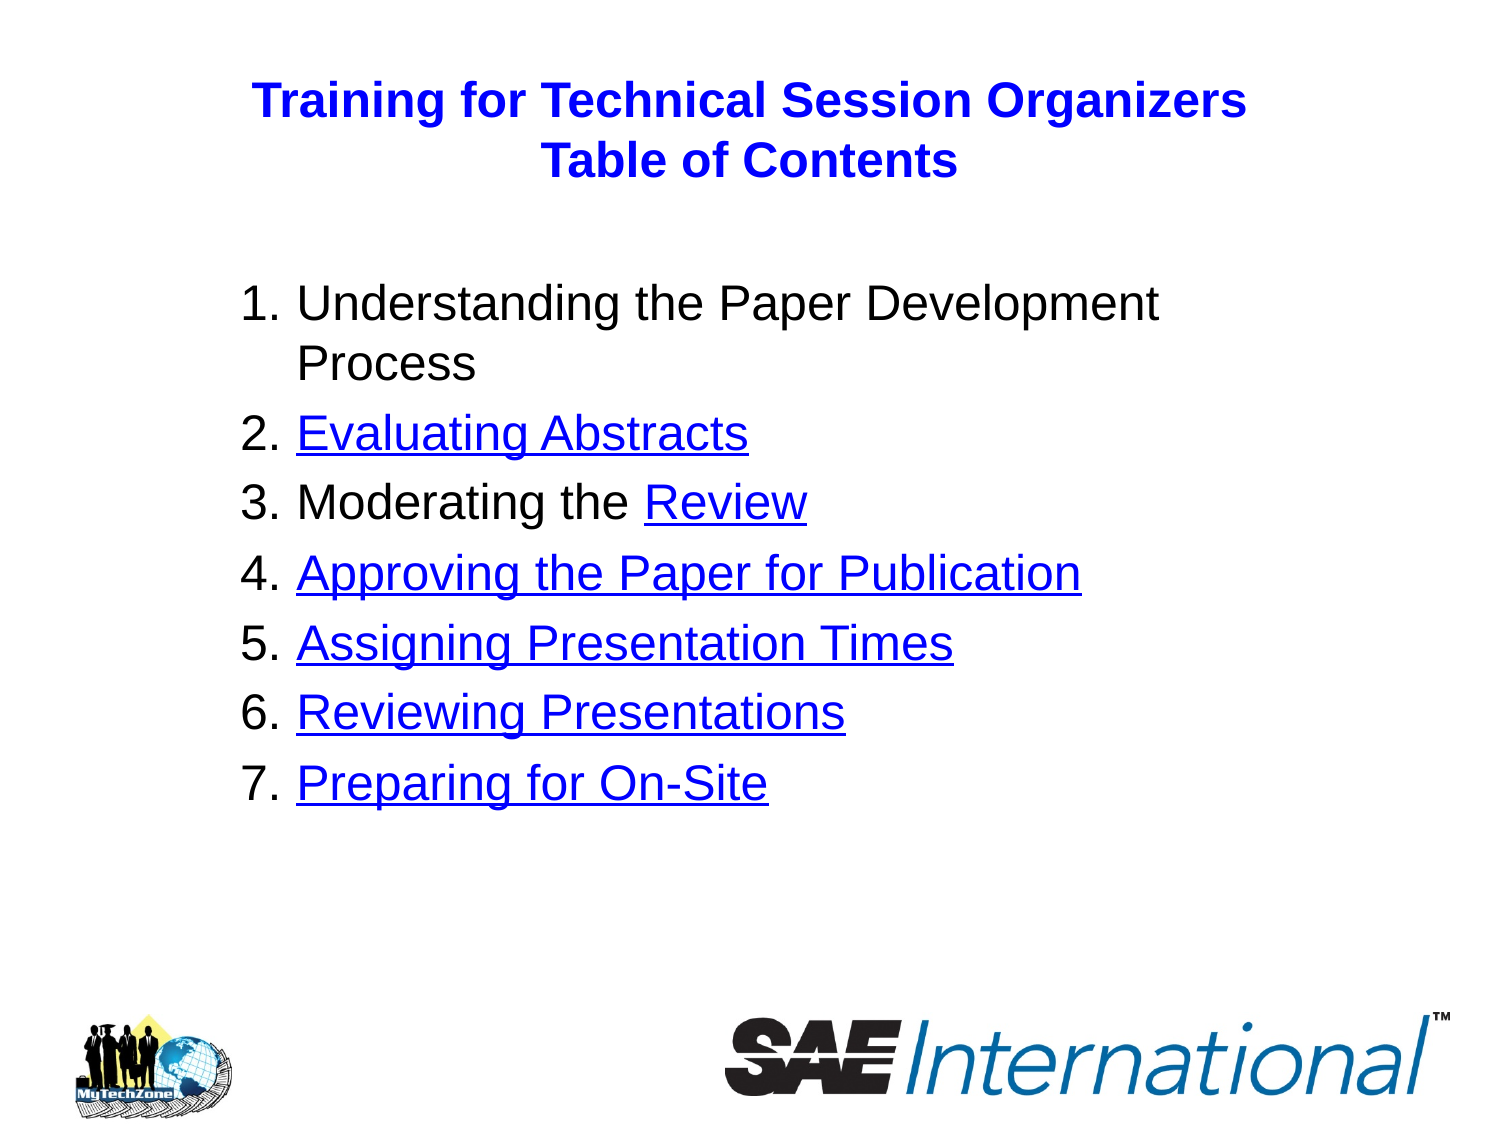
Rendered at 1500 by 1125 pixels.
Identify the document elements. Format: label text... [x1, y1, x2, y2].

picture [75, 1014, 232, 1125]
title Training for Technical Session Organizers Table of Contents [112, 74, 1388, 251]
subtitle Understanding the Paper Development Process Evaluating Abstracts Moderating the Review Approving the Paper for Publication Assigning Presentation Times Reviewing Presentations Preparing for On-Site [224, 262, 1276, 976]
picture [725, 1012, 1450, 1096]
